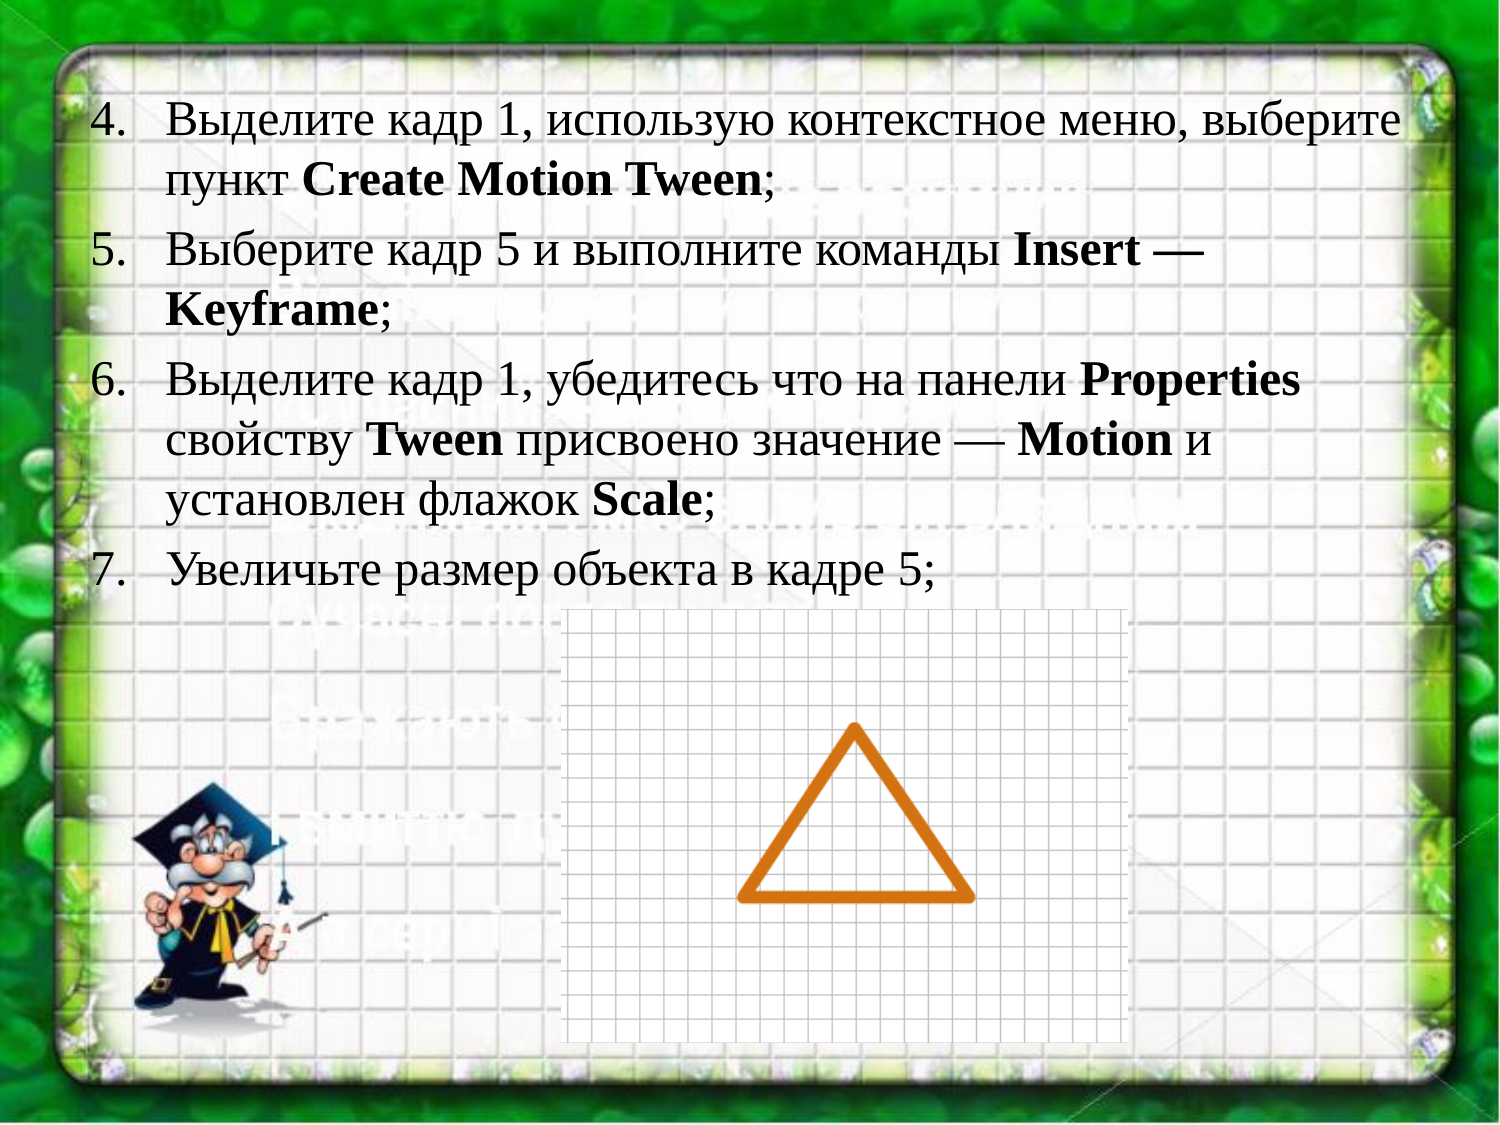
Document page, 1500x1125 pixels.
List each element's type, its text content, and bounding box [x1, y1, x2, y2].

picture [0, 0, 1500, 1125]
list Выделите кадр 1, использую контекстное меню, выберите пункт Create Motion Tween; Выберите кадр 5 и выполните команды Insert — Keyframe; Выделите кадр 1, убедитесь что на панели Properties свойству Tween присвоено значение — Motion и установлен флажок Scale; Увеличьте размер объекта в кадре 5; [75, 78, 1425, 1005]
